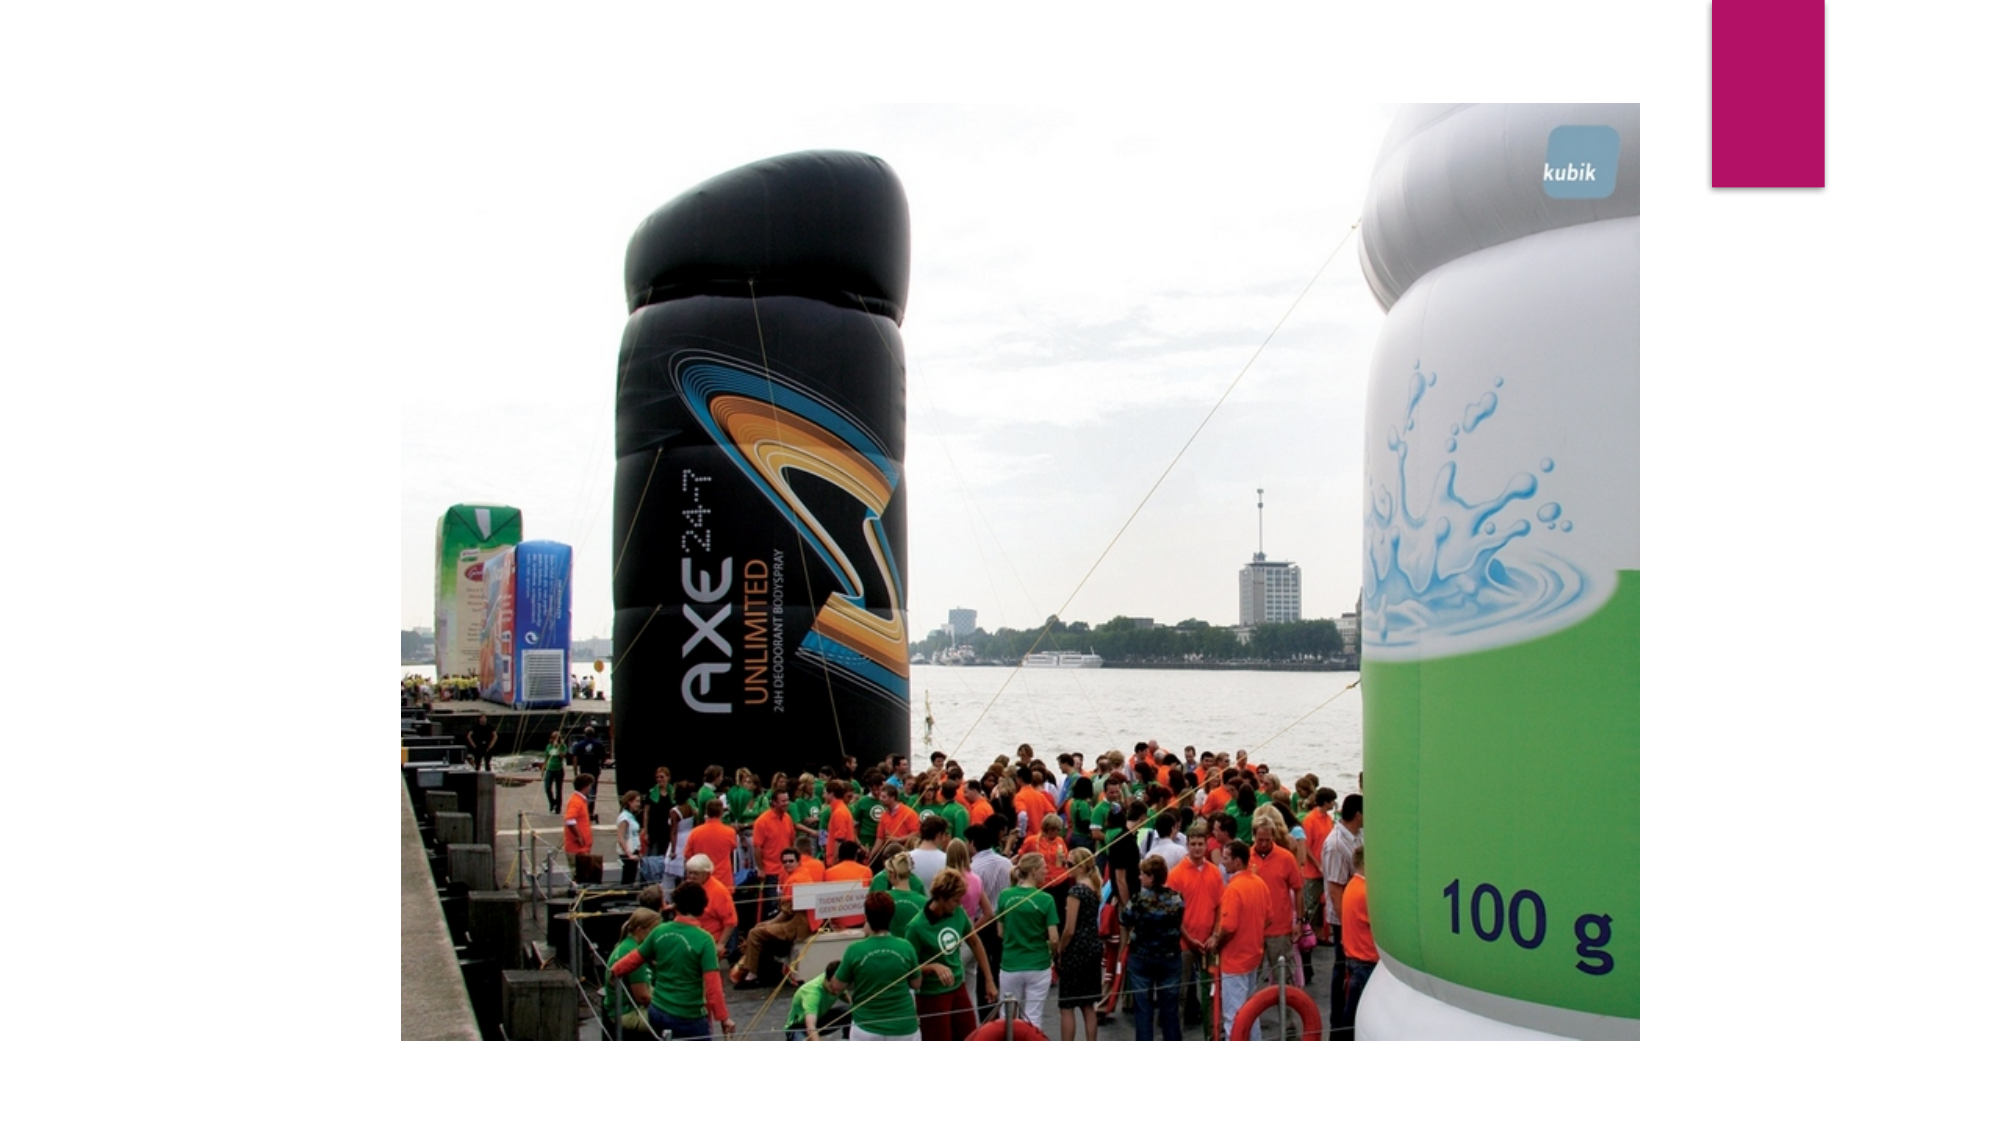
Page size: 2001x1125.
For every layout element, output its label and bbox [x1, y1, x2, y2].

picture [401, 103, 1640, 1042]
